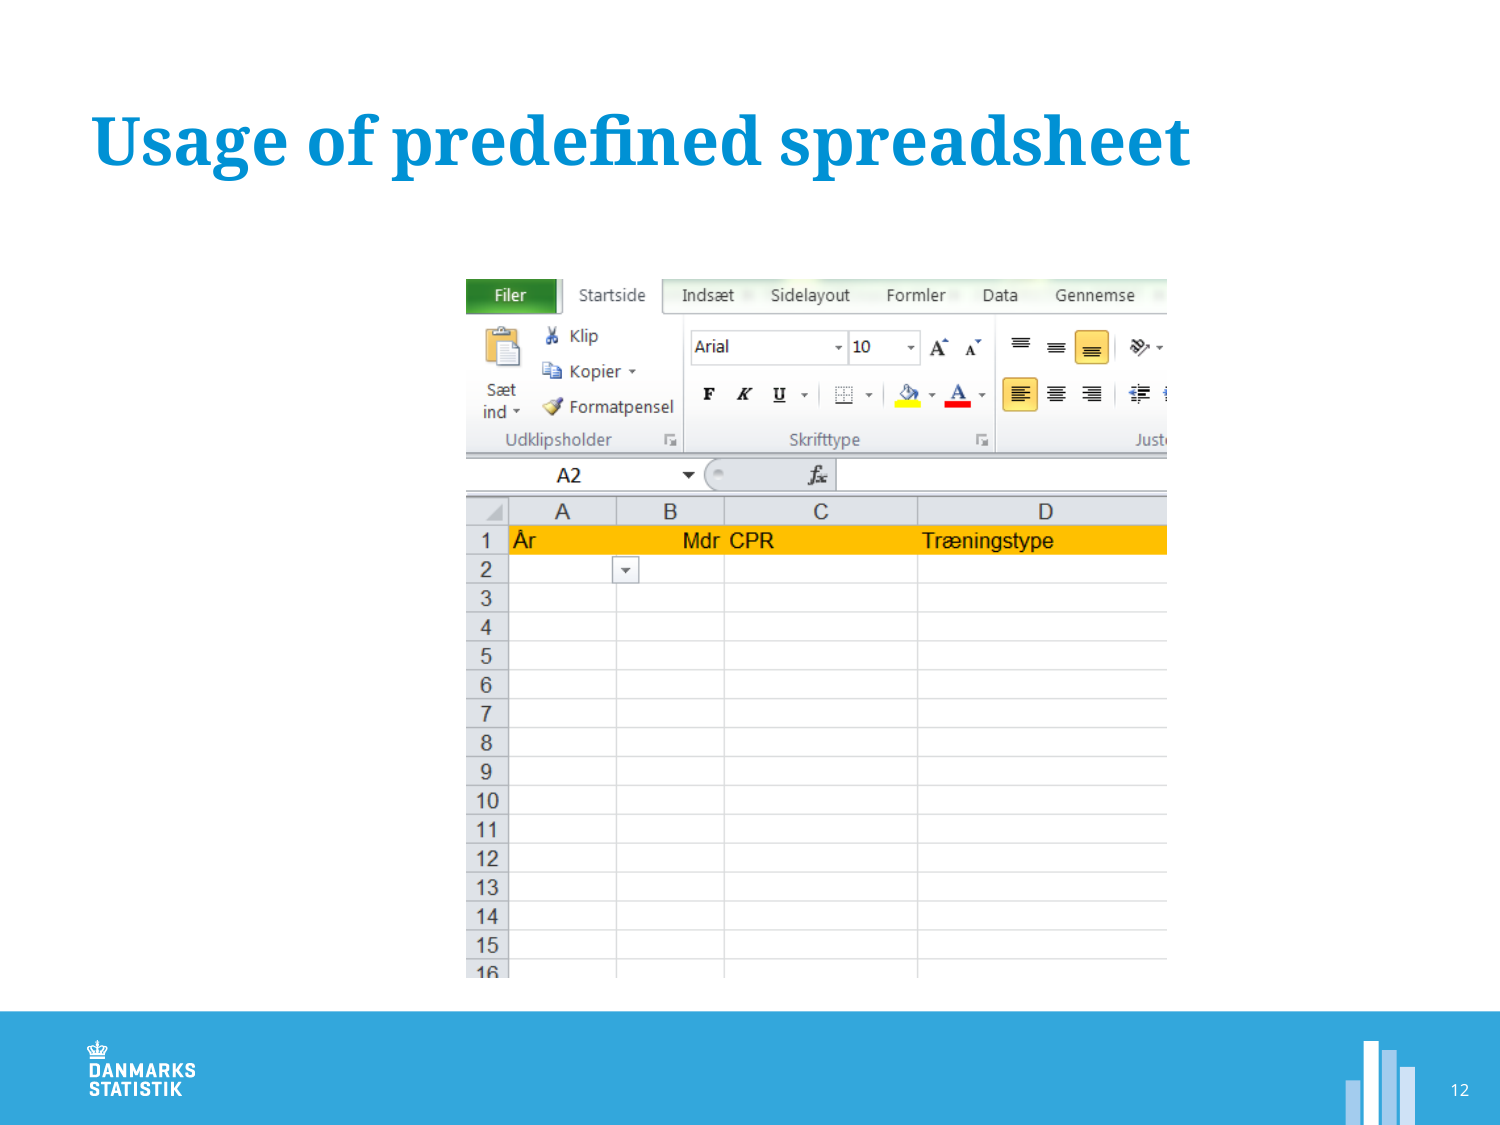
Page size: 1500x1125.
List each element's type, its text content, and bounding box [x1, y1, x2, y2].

title Usage of predefined spreadsheet [76, 45, 1424, 233]
picture [87, 1040, 195, 1096]
picture [466, 279, 1167, 979]
slide_number 12 [1425, 1068, 1495, 1113]
